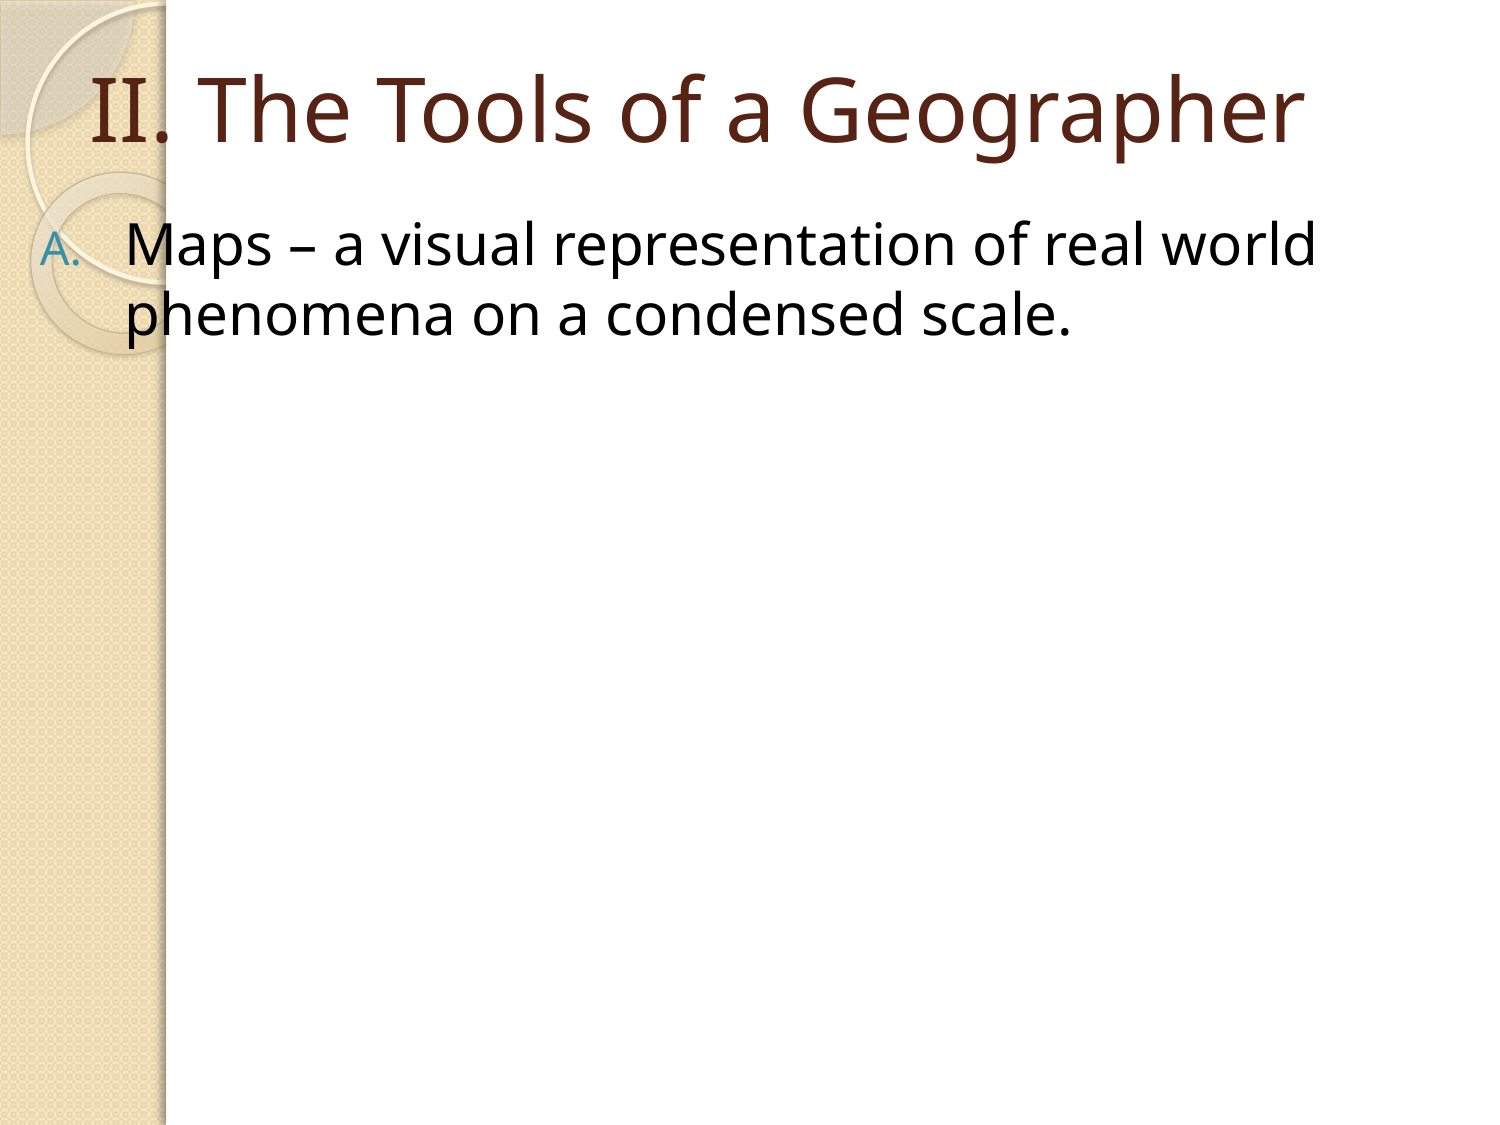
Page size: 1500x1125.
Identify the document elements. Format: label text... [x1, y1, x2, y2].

title II. The Tools of a Geographer [75, 12, 1425, 200]
list Maps – a visual representation of real world phenomena on a condensed scale. [24, 200, 1475, 1125]
